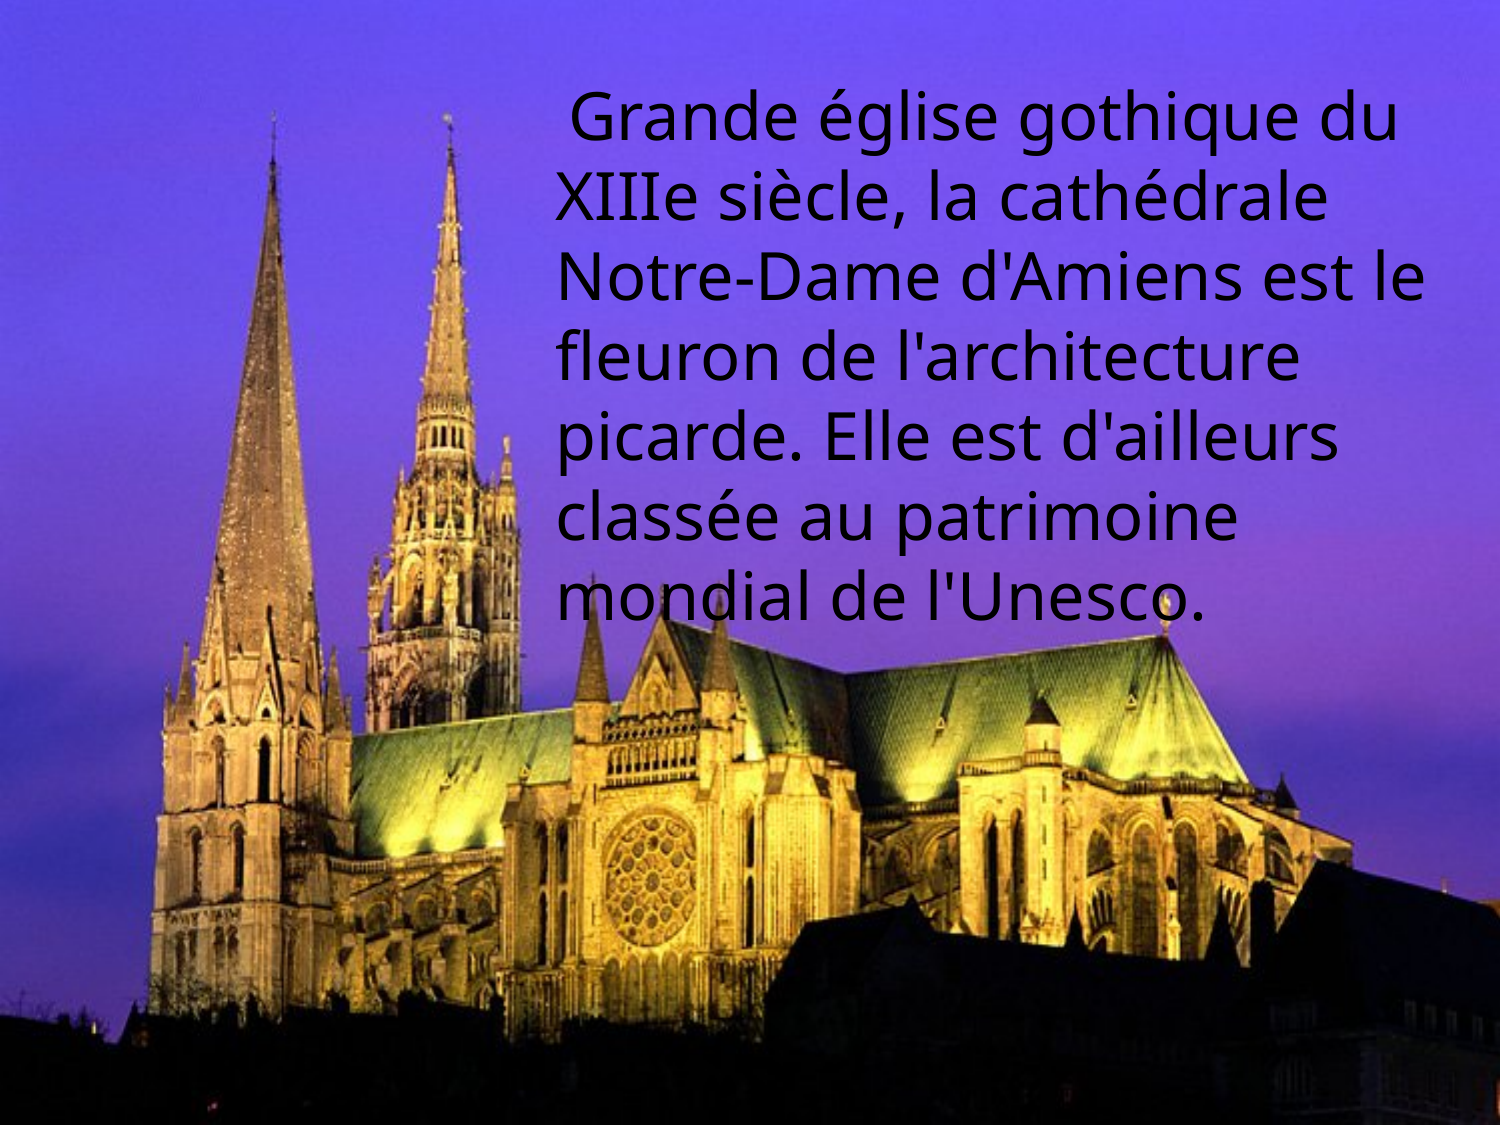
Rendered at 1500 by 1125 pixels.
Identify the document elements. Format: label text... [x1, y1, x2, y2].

picture [0, 0, 1500, 1125]
list Grande église gothique du XIIIe siècle, la cathédrale Notre-Dame d'Amiens est le fleuron de l'architecture picarde. Elle est d'ailleurs classée au patrimoine mondial de l'Unesco. [484, 66, 1500, 622]
